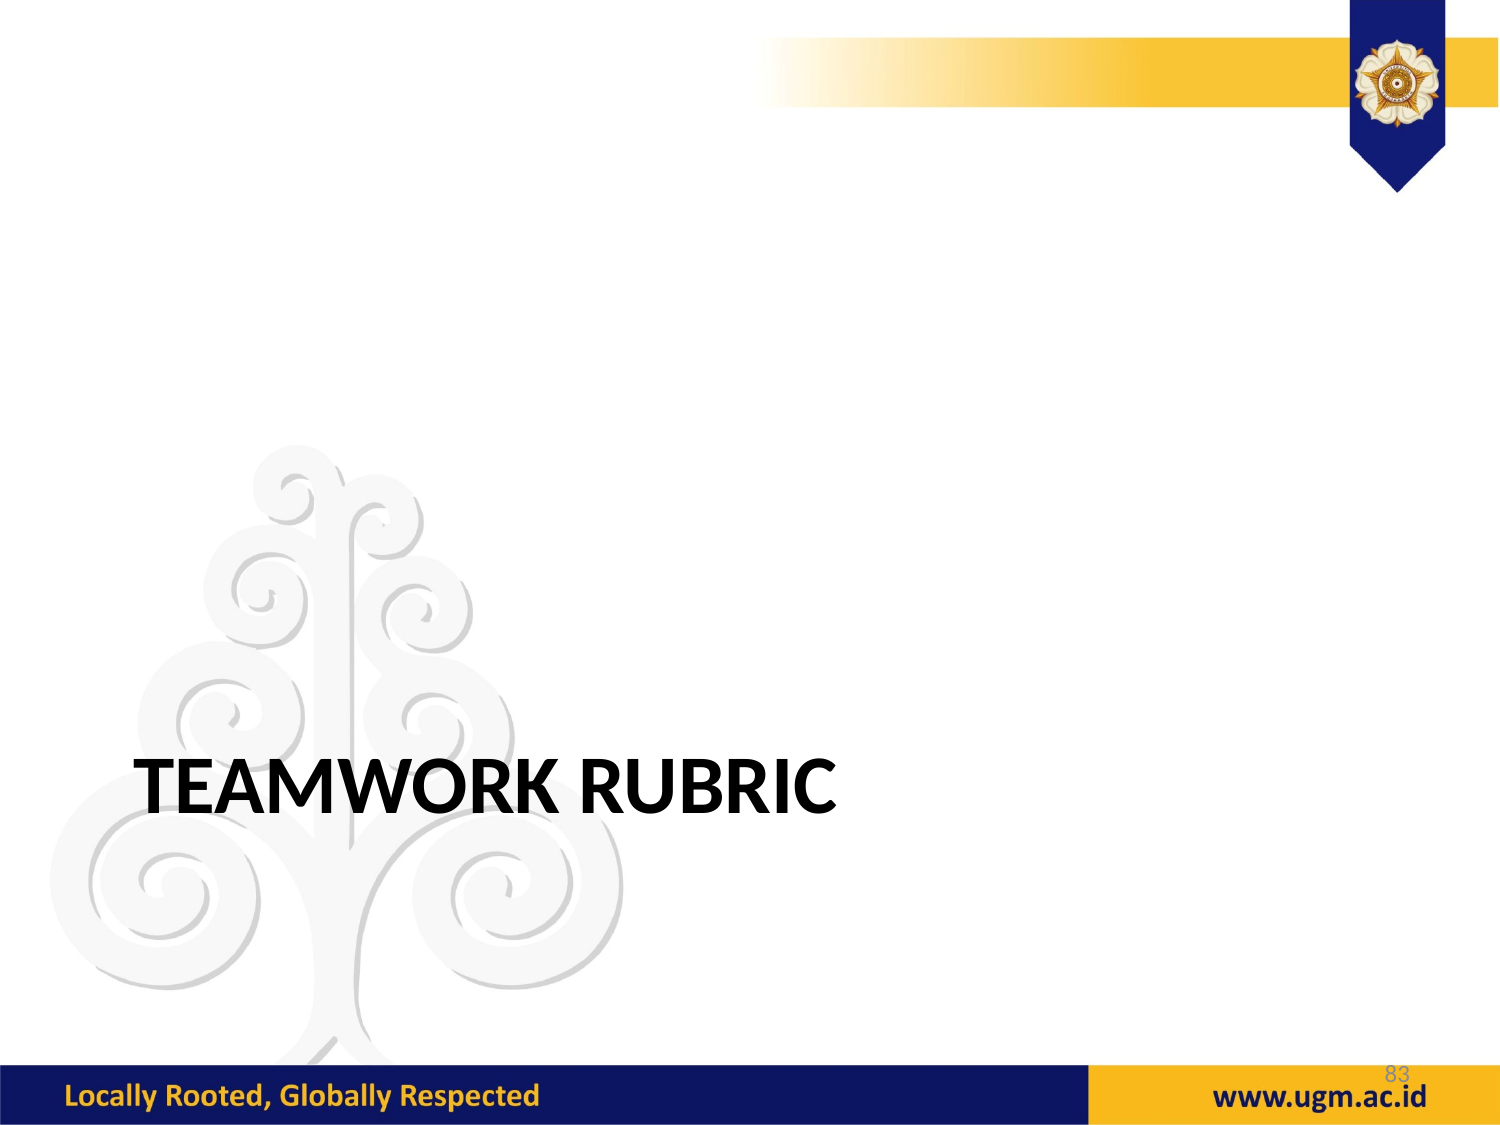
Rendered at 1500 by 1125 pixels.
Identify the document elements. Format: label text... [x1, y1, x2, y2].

title Teamwork rubric [118, 722, 1394, 947]
slide_number 83 [1074, 1042, 1425, 1103]
picture [0, 0, 1500, 1125]
